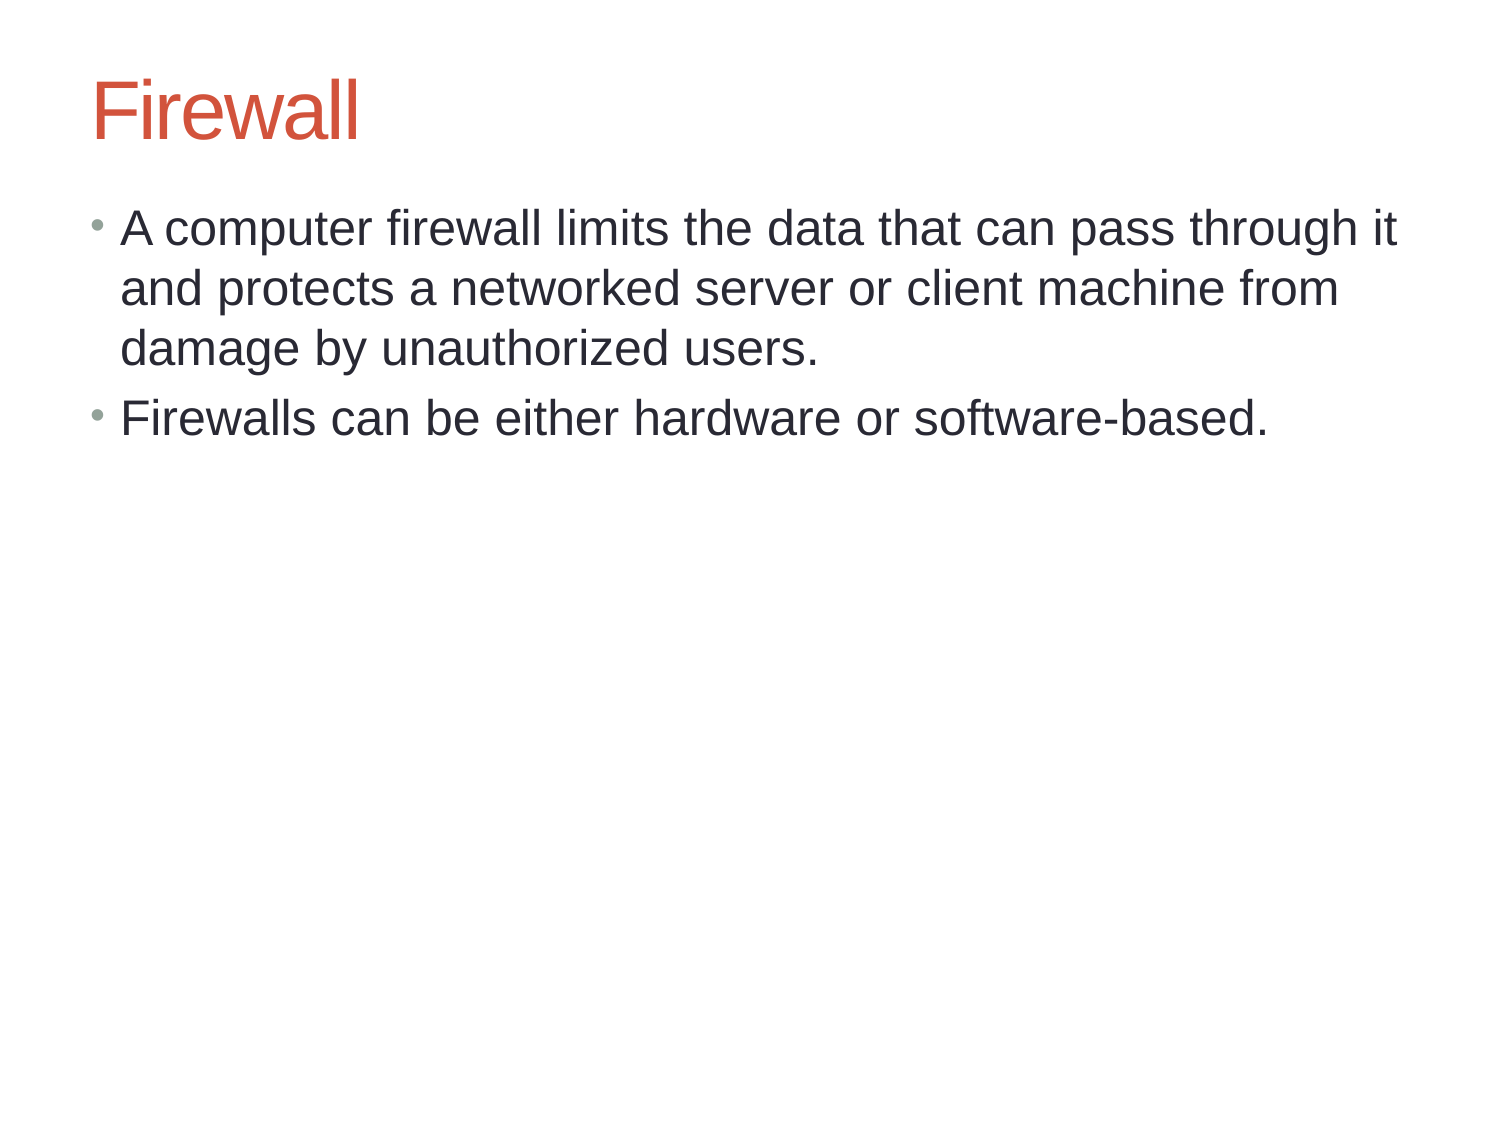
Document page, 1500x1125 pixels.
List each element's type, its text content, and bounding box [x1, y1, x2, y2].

list A computer firewall limits the data that can pass through it and protects a networked server or client machine from damage by unauthorized users. Firewalls can be either hardware or software-based. [75, 187, 1425, 1075]
title Firewall [75, 24, 1425, 187]
